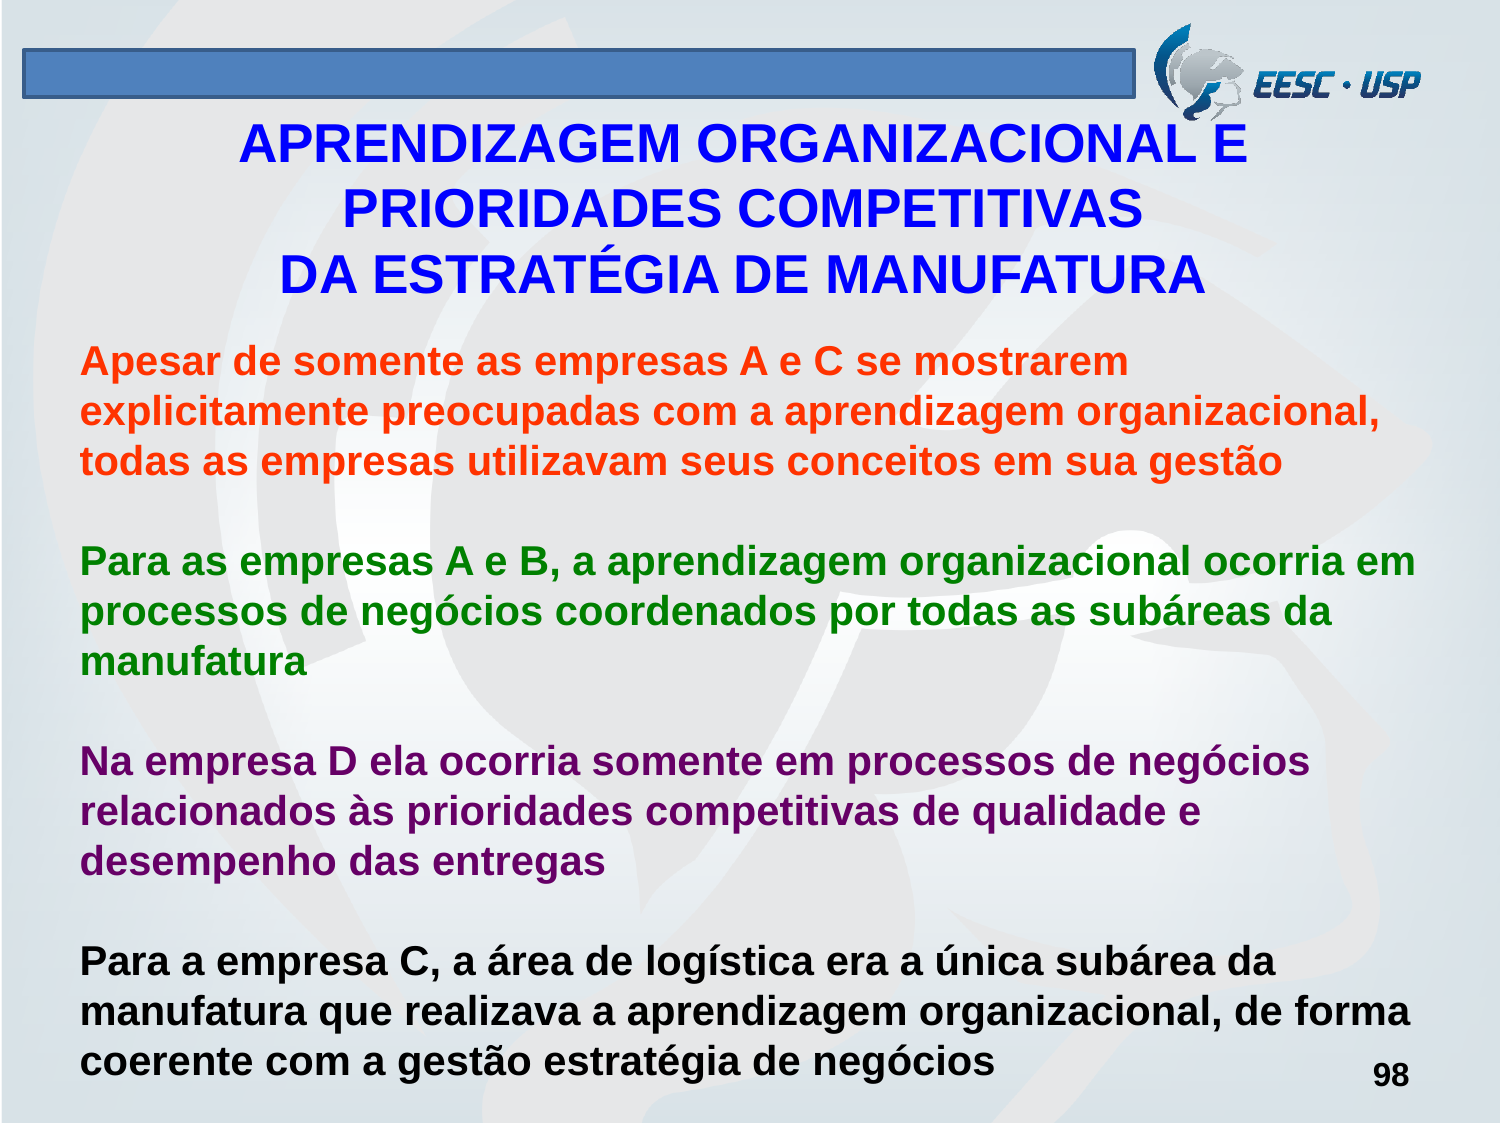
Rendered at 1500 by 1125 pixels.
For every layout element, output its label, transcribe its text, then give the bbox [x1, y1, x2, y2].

title APRENDIZAGEM ORGANIZACIONAL E PRIORIDADES COMPETITIVAS DA ESTRATÉGIA DE MANUFATURA [62, 99, 1425, 312]
text_box Apesar de somente as empresas A e C se mostrarem explicitamente preocupadas com a aprendizagem organizacional, todas as empresas utilizavam seus conceitos em sua gestão Para as empresas A e B, a aprendizagem organizacional ocorria em processos de negócios coordenados por todas as subáreas da manufatura Na empresa D ela ocorria somente em processos de negócios relacionados às prioridades competitivas de qualidade e desempenho das entregas Para a empresa C, a área de logística era a única subárea da manufatura que realizava a aprendizagem organizacional, de forma coerente com a gestão estratégia de negócios [64, 326, 1436, 1094]
picture [0, 0, 1500, 1123]
slide_number 98 [1328, 1094, 1425, 1103]
